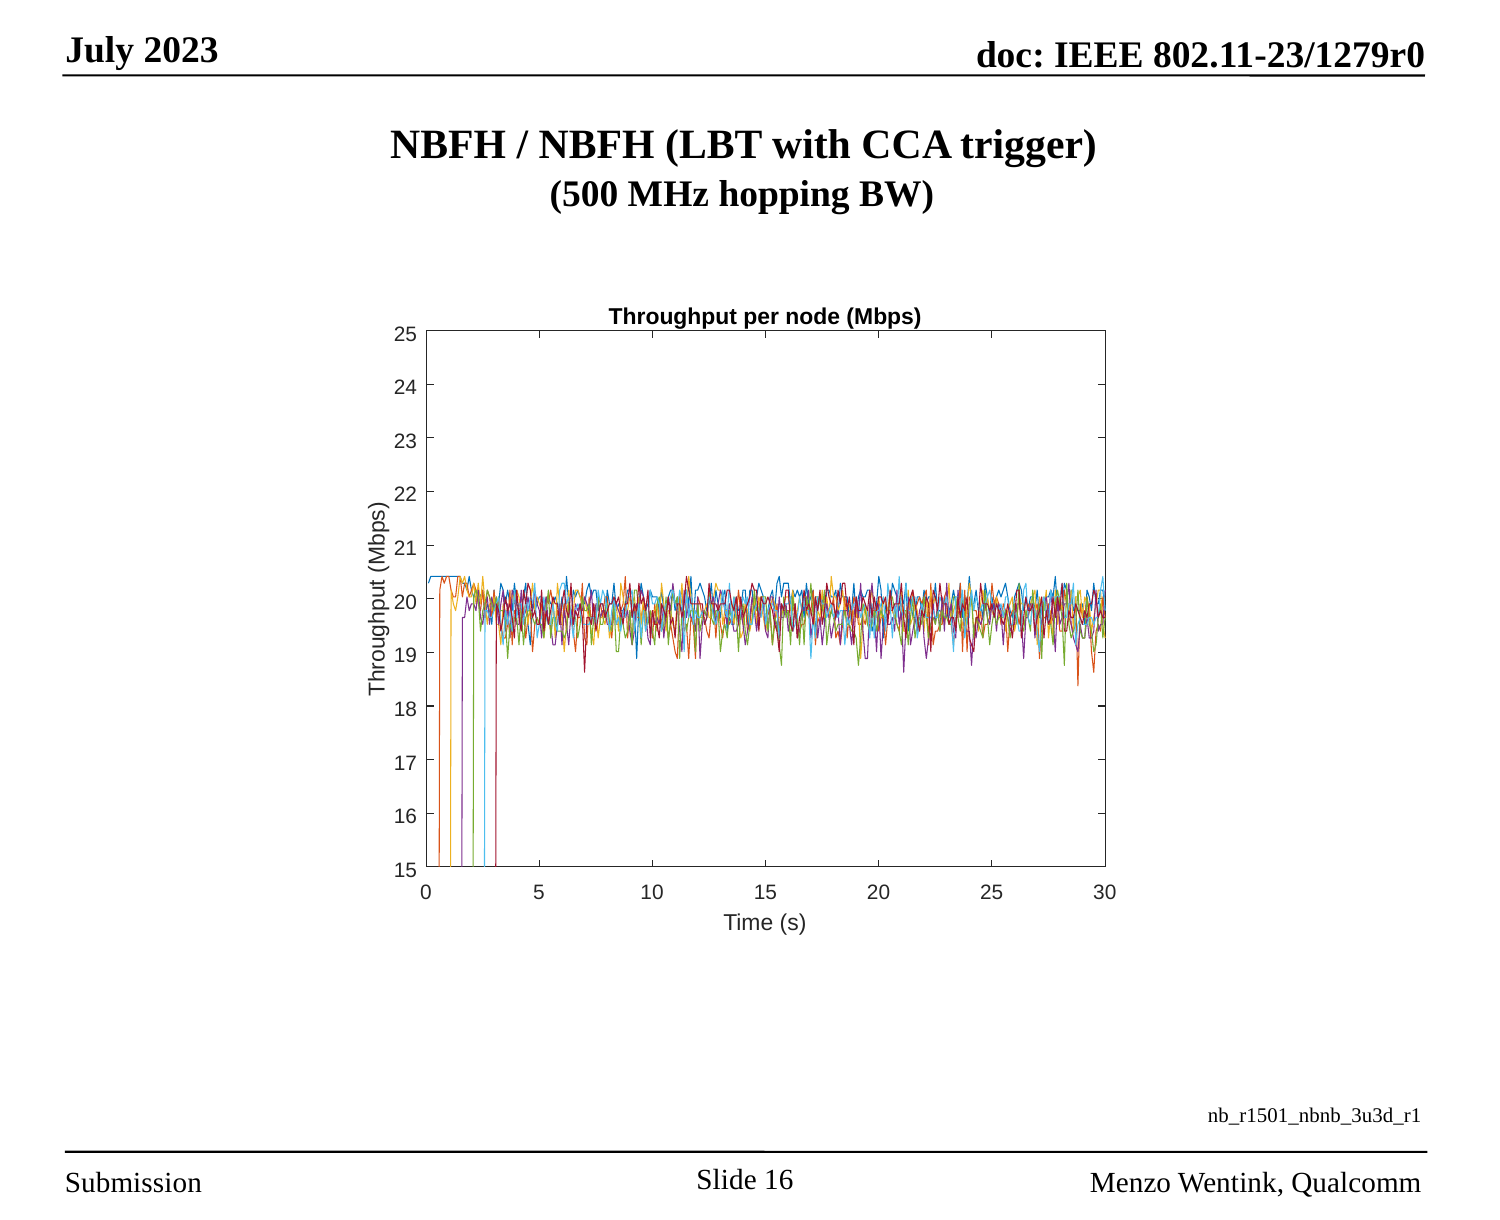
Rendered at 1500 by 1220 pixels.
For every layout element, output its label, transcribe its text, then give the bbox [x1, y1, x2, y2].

title NBFH / NBFH (LBT with CCA trigger) [62, 78, 1426, 207]
slide_number Slide 16 [693, 1160, 797, 1196]
picture [312, 281, 1188, 939]
text_box (500 MHz hopping BW) [60, 127, 1424, 256]
text_box nb_r1501_nbnb_3u3d_r1 [1192, 1094, 1437, 1134]
